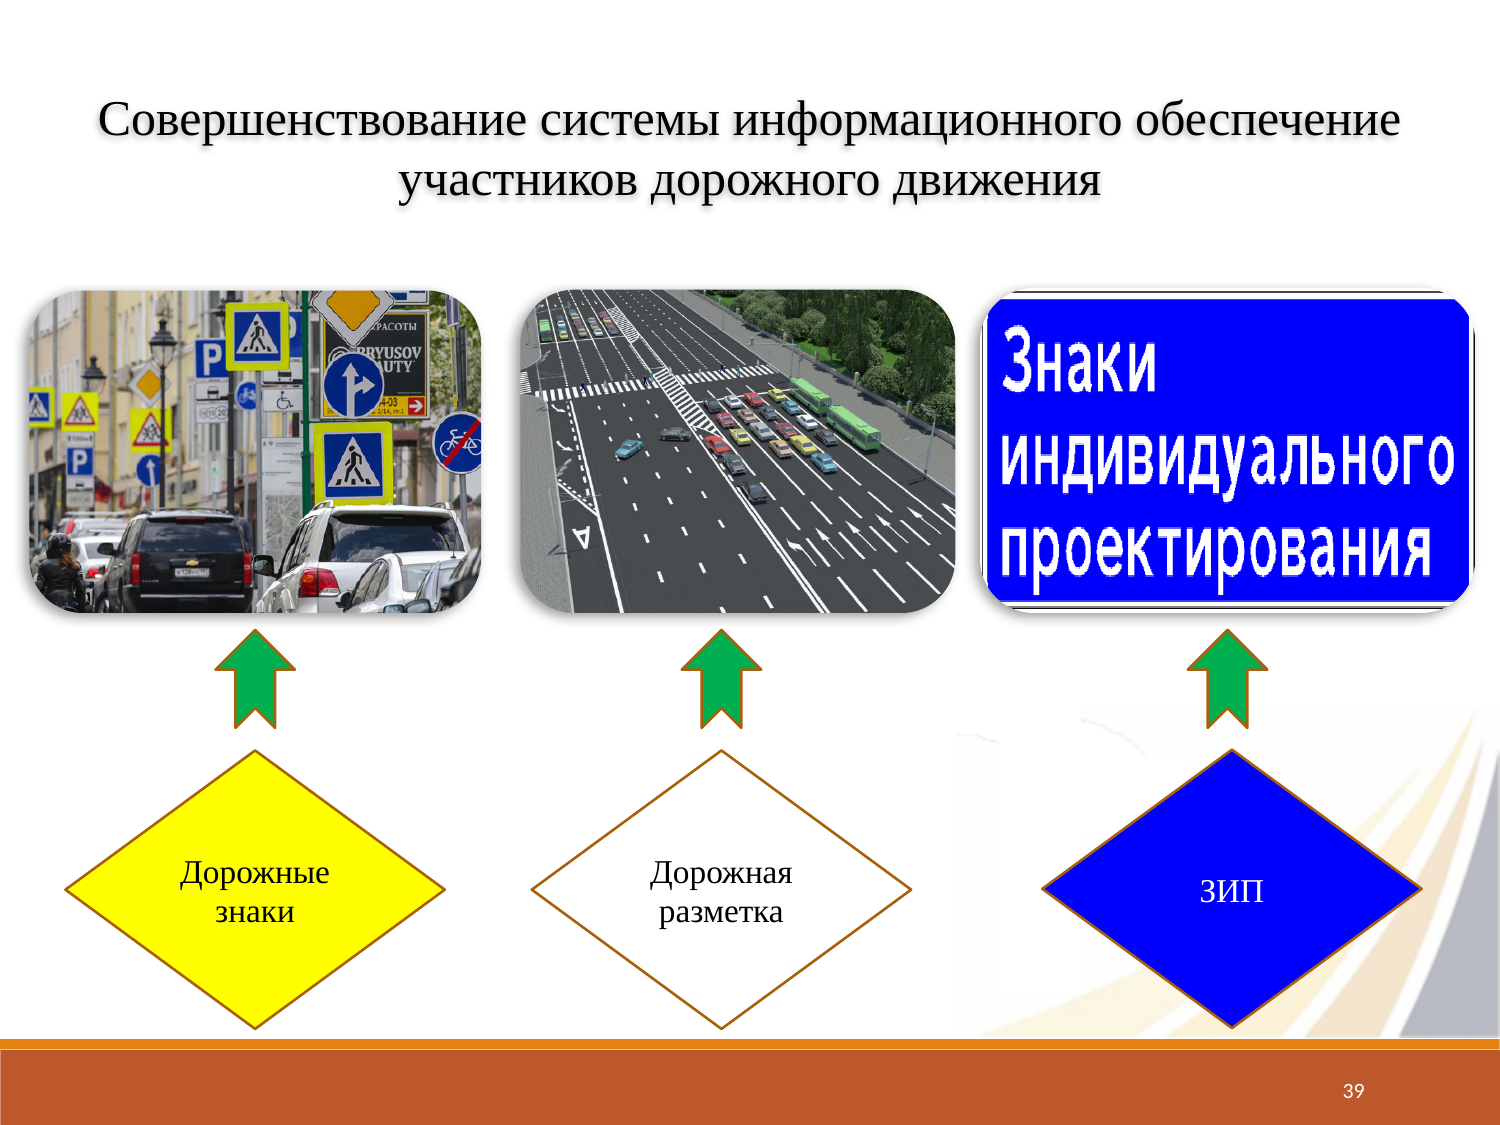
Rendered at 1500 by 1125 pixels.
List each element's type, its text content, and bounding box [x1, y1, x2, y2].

text_box Дорожная разметка [530, 749, 913, 1030]
picture [979, 287, 1476, 614]
picture [954, 709, 1500, 1038]
picture [28, 290, 482, 614]
picture [519, 289, 956, 614]
slide_number 39 [1218, 1059, 1380, 1120]
text_box [1186, 628, 1269, 706]
text_box [214, 628, 297, 730]
text_box Дорожные знаки [64, 749, 447, 1030]
text_box Совершенствование системы информационного обеспечение участников дорожного движения [0, 78, 1500, 213]
text_box [680, 628, 763, 730]
